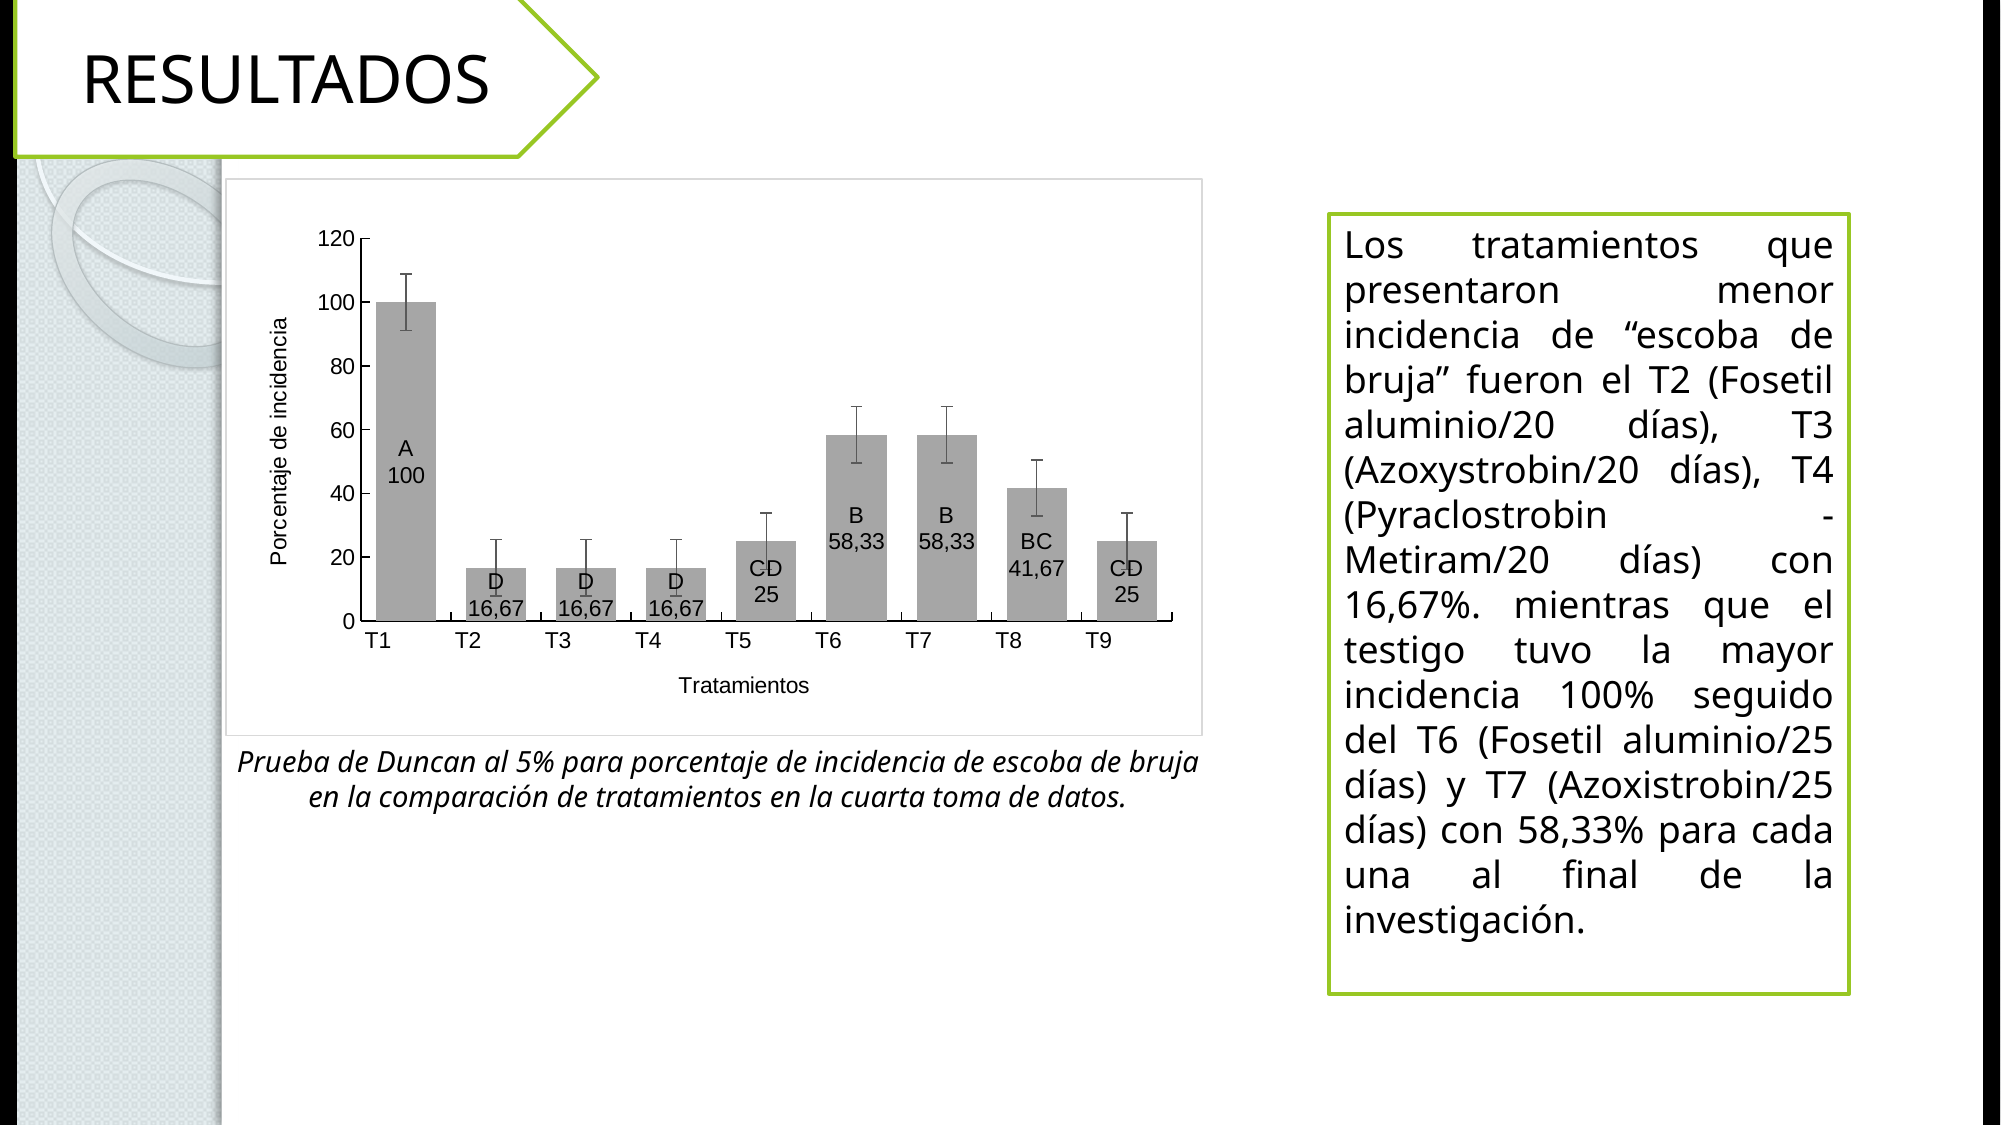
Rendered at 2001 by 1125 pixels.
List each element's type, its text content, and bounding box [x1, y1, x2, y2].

text_box RESULTADOS [13, 0, 600, 159]
text_box [0, 0, 17, 1125]
text_box Los tratamientos que presentaron menor incidencia de “escoba de bruja” fueron el T2 (Fosetil aluminio/20 días), T3 (Azoxystrobin/20 días), T4 (Pyraclostrobin - Metiram/20 días) con 16,67%. mientras que el testigo tuvo la mayor incidencia 100% seguido del T6 (Fosetil aluminio/25 días) y T7 (Azoxistrobin/25 días) con 58,33% para cada una al final de la investigación. [1327, 212, 1851, 996]
text_box Prueba de Duncan al 5% para porcentaje de incidencia de escoba de bruja en la comparación de tratamientos en la cuarta toma de datos. [218, 736, 1219, 821]
chart [225, 178, 1203, 737]
text_box [1983, 0, 2000, 1125]
